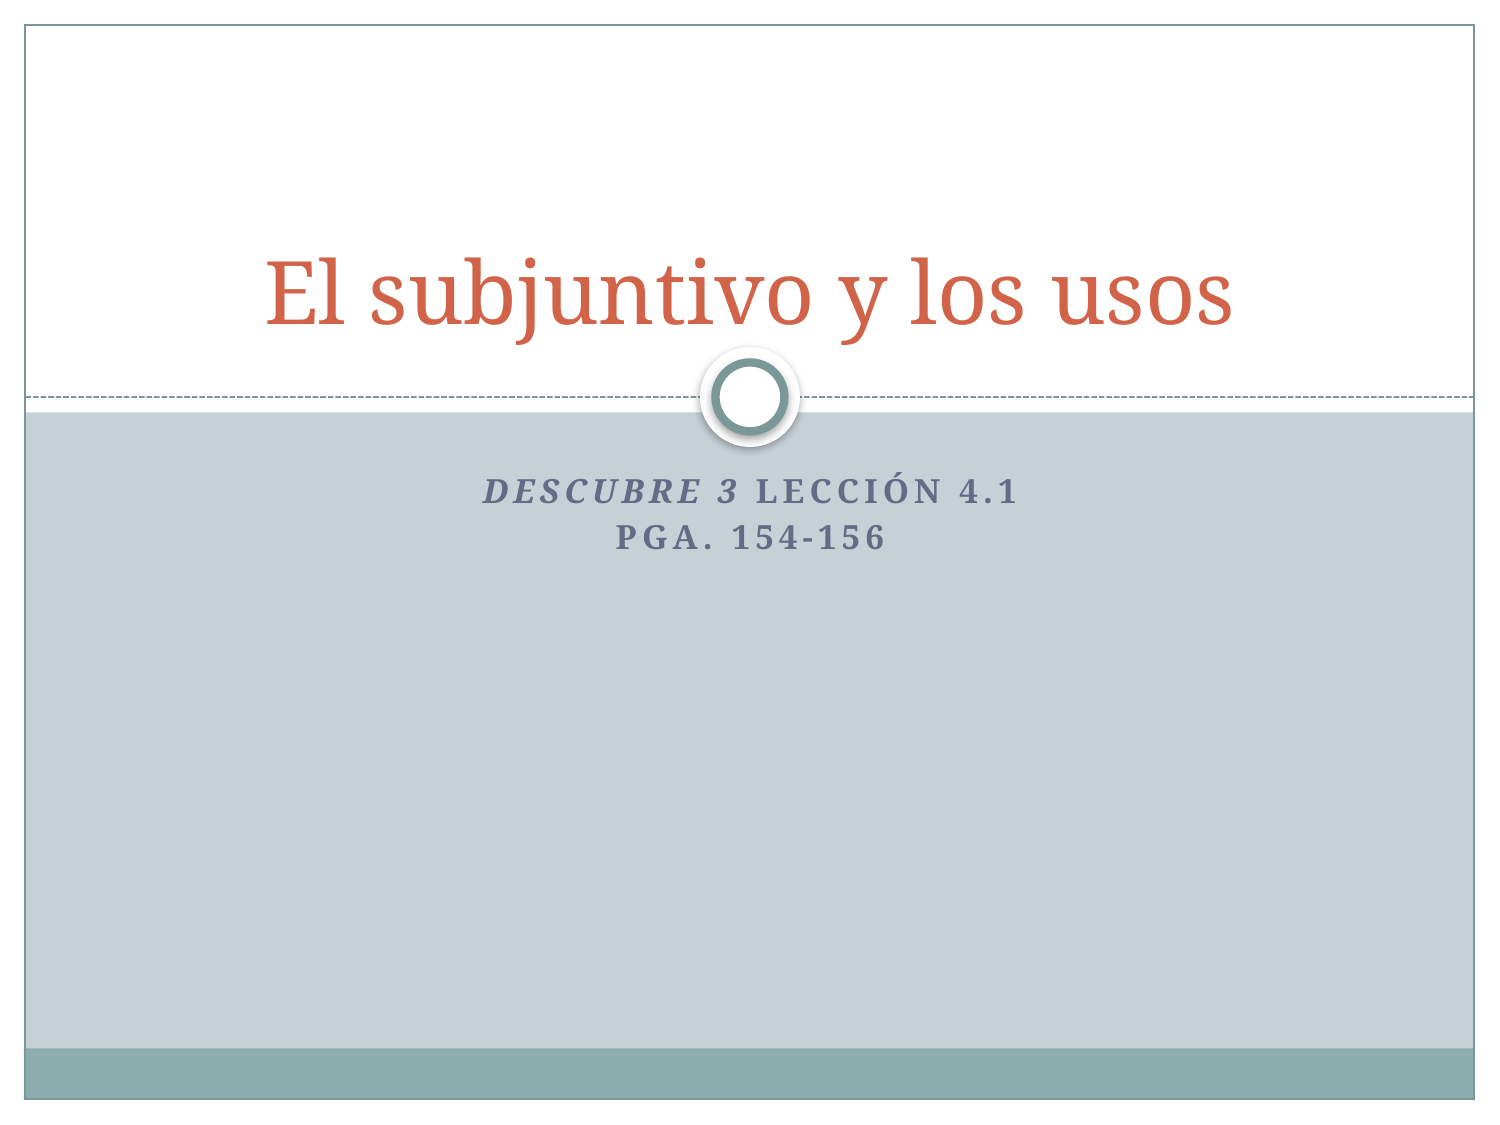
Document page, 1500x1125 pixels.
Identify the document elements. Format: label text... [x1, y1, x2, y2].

title El subjuntivo y los usos [112, 62, 1388, 350]
subtitle Descubre 3 Lección 4.1 pga. 154-156 [225, 462, 1275, 750]
